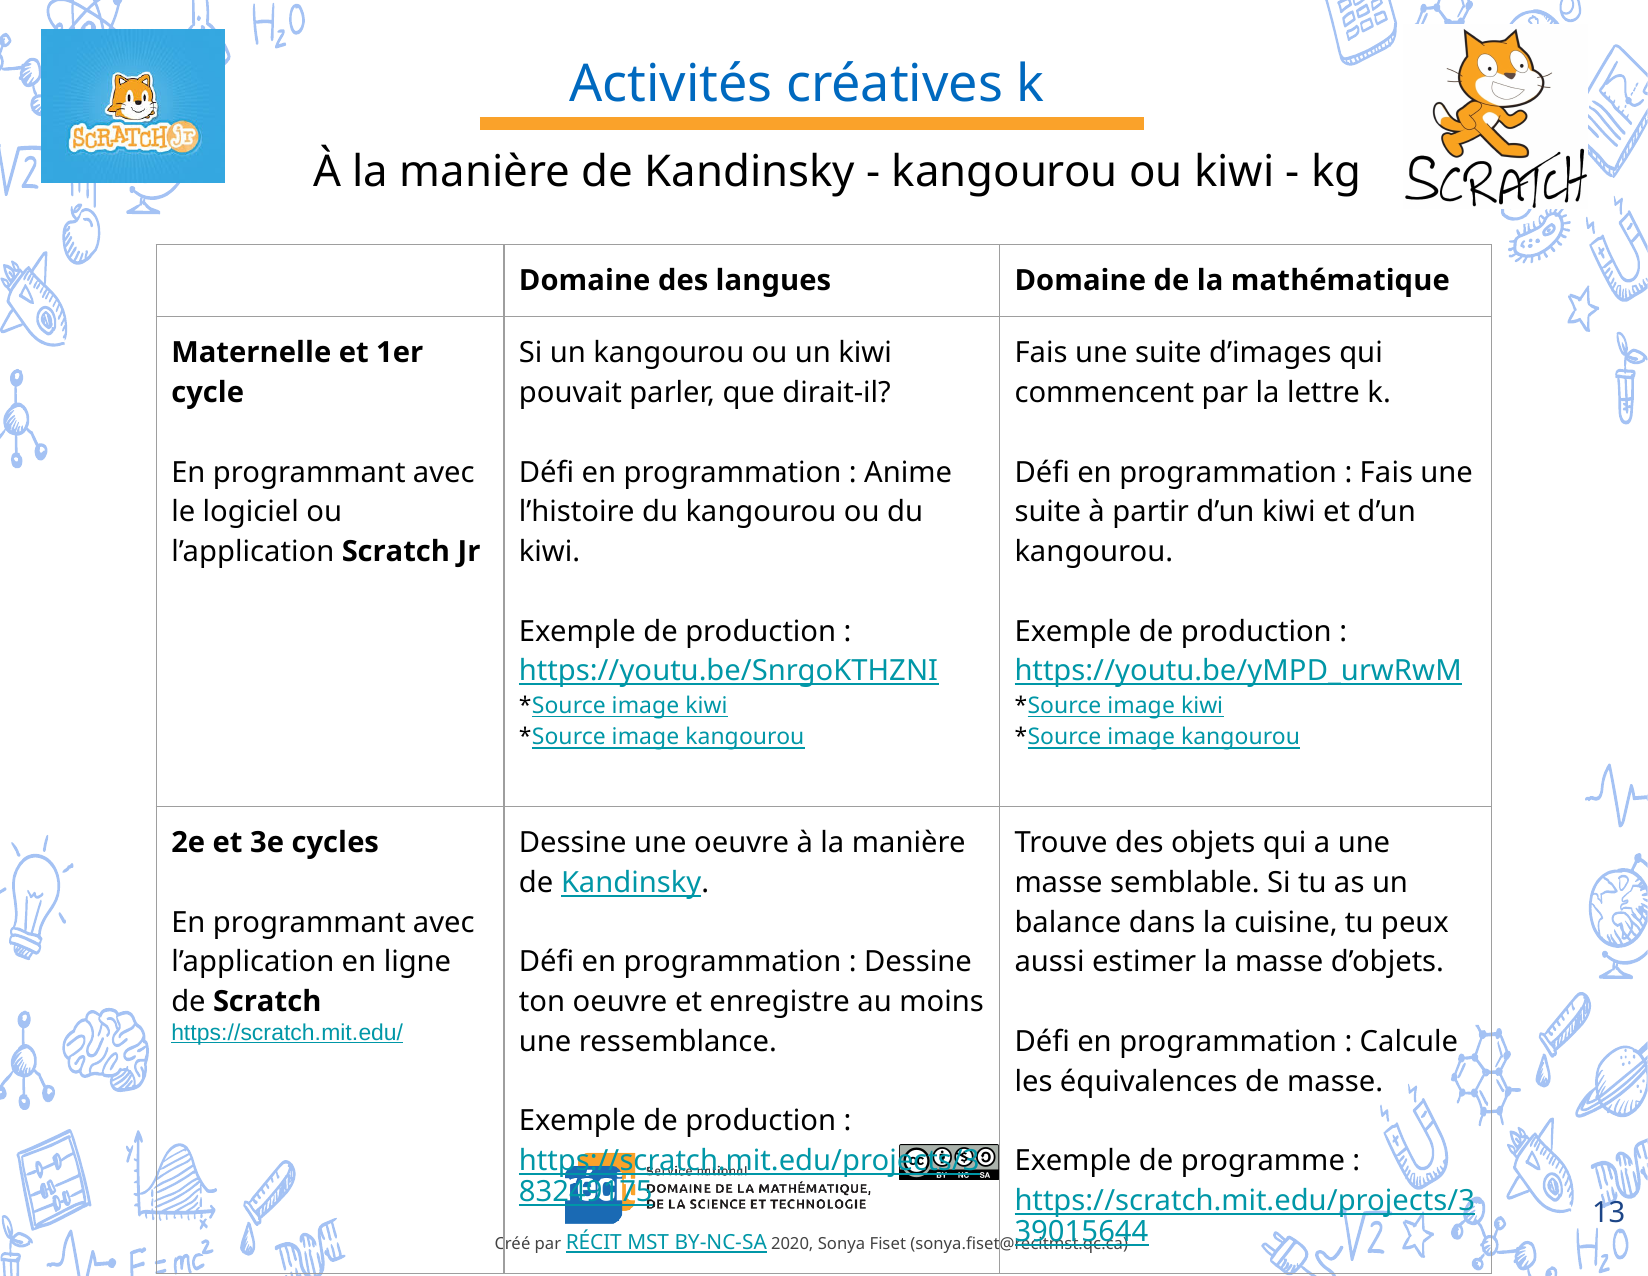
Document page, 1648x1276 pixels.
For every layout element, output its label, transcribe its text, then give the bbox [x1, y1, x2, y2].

text_box À la manière de Kandinsky - kangourou ou kiwi - kg [254, 130, 1421, 244]
table_cell Dessine une oeuvre à la manière de Kandinsky. Défi en programmation : Dessine ton oeuvre et enregistre au moins une ressemblance. Exemple de production : https://scratch.mit.edu/projects/383249175 [505, 807, 999, 1143]
title Activités créatives k [470, 36, 1144, 125]
picture [899, 1144, 999, 1180]
table_cell Si un kangourou ou un kiwi pouvait parler, que dirait-il? Défi en programmation : Anime l’histoire du kangourou ou du kiwi. Exemple de production : https://youtu.be/SnrgoKTHZNI *Source image kiwi *Source image kangourou [505, 317, 999, 806]
table_cell Maternelle et 1er cycle En programmant avec le logiciel ou l’application Scratch Jr [157, 317, 503, 806]
table_cell Trouve des objets qui a une masse semblable. Si tu as un balance dans la cuisine, tu peux aussi estimer la masse d’objets. Défi en programmation : Calcule les équivalences de masse. Exemple de programme : https://scratch.mit.edu/projects/339015644 [1000, 807, 1491, 1273]
picture [40, 29, 225, 183]
table_header Domaine des langues [505, 245, 999, 316]
table_cell Fais une suite d’images qui commencent par la lettre k. Défi en programmation : Fais une suite à partir d’un kiwi et d’un kangourou. Exemple de production : https://youtu.be/yMPD_urwRwM *Source image kiwi *Source image kangourou [1000, 317, 1491, 806]
table_cell 2e et 3e cycles En programmant avec l’application en ligne de Scratch https://scratch.mit.edu/ [157, 807, 503, 1273]
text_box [386, 1144, 1238, 1269]
picture [1403, 24, 1588, 209]
slide_number ‹#› [1541, 1177, 1641, 1276]
table_header Domaine de la mathématique [1000, 245, 1491, 316]
table_header [157, 245, 503, 316]
